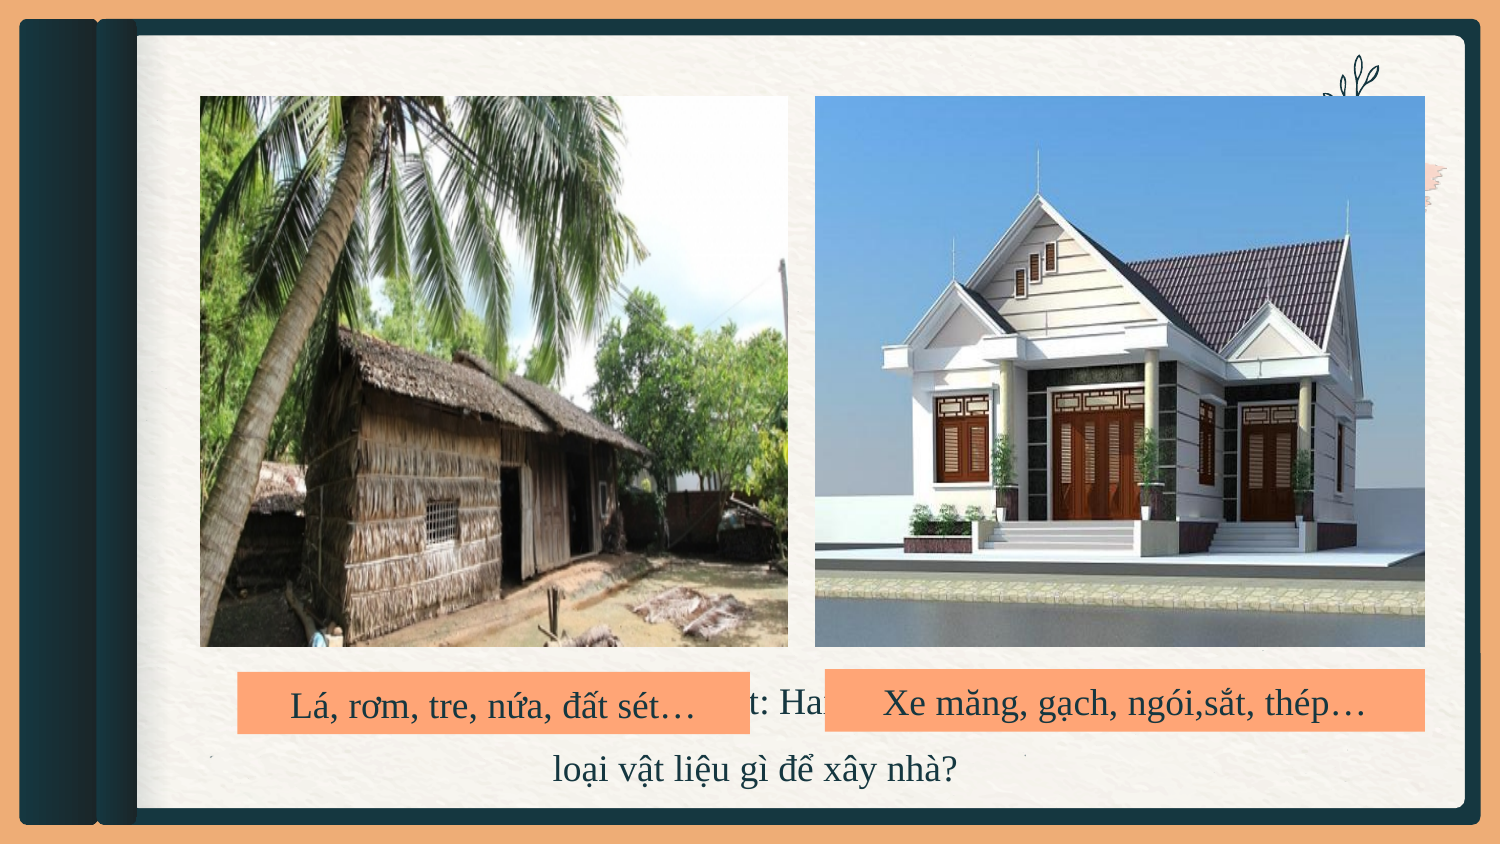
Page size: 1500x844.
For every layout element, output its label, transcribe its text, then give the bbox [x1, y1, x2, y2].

text_box Lá, rơm, tre, nứa, đất sét… [235, 670, 752, 736]
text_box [1255, 54, 1447, 220]
text_box Em hãy quan sát tranh và cho biết: Hai ngôi nhà đã sử dụng những loại vật liệu gì để xây nhà? [233, 646, 1278, 797]
text_box Xe măng, gạch, ngói,sắt, thép… [823, 667, 1427, 734]
picture [137, 35, 1465, 809]
